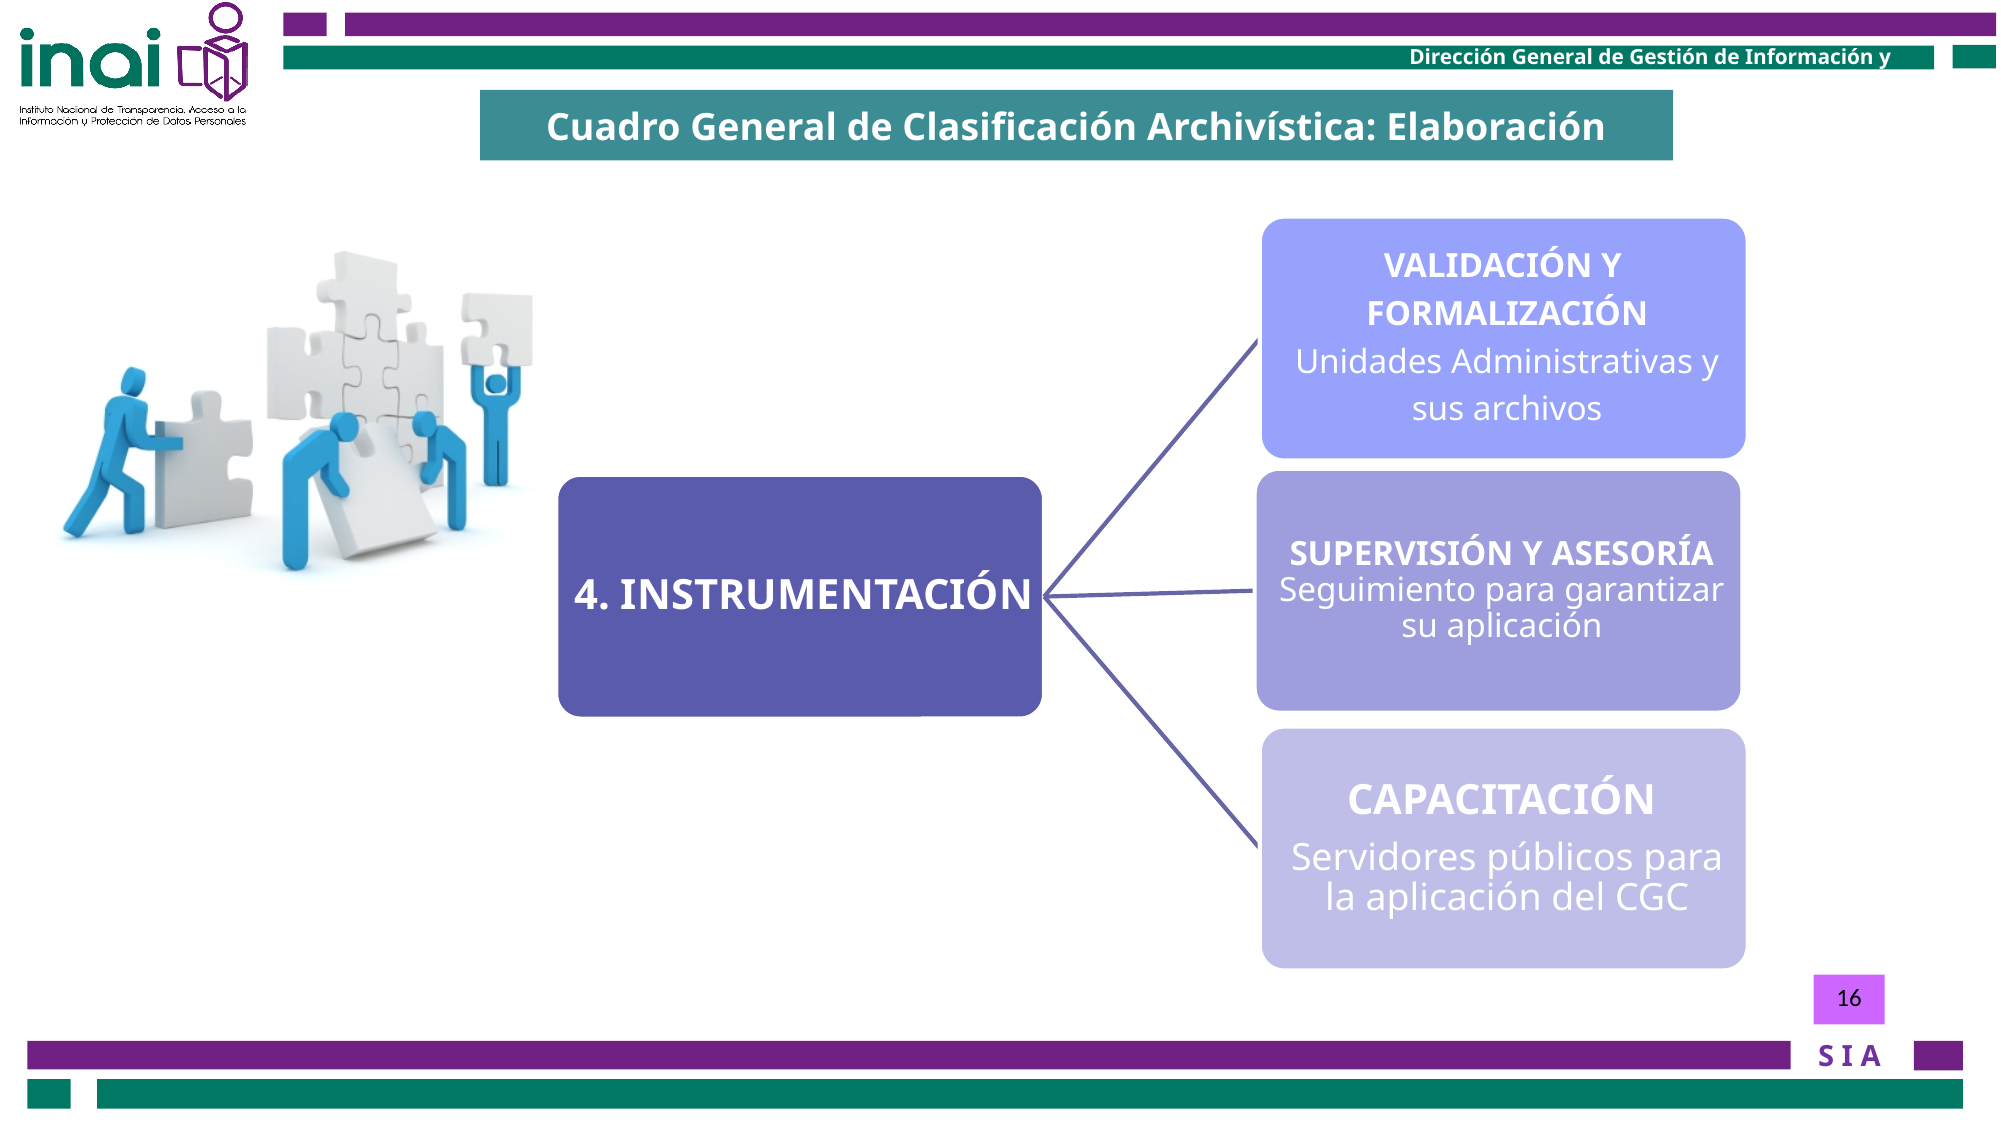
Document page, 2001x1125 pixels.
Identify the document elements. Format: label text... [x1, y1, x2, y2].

picture [20, 2, 248, 126]
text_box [479, 193, 1804, 1000]
picture [54, 219, 544, 587]
slide_number 16 [1813, 974, 1885, 1025]
text_box Cuadro General de Clasificación Archivística: Elaboración [480, 89, 1674, 161]
